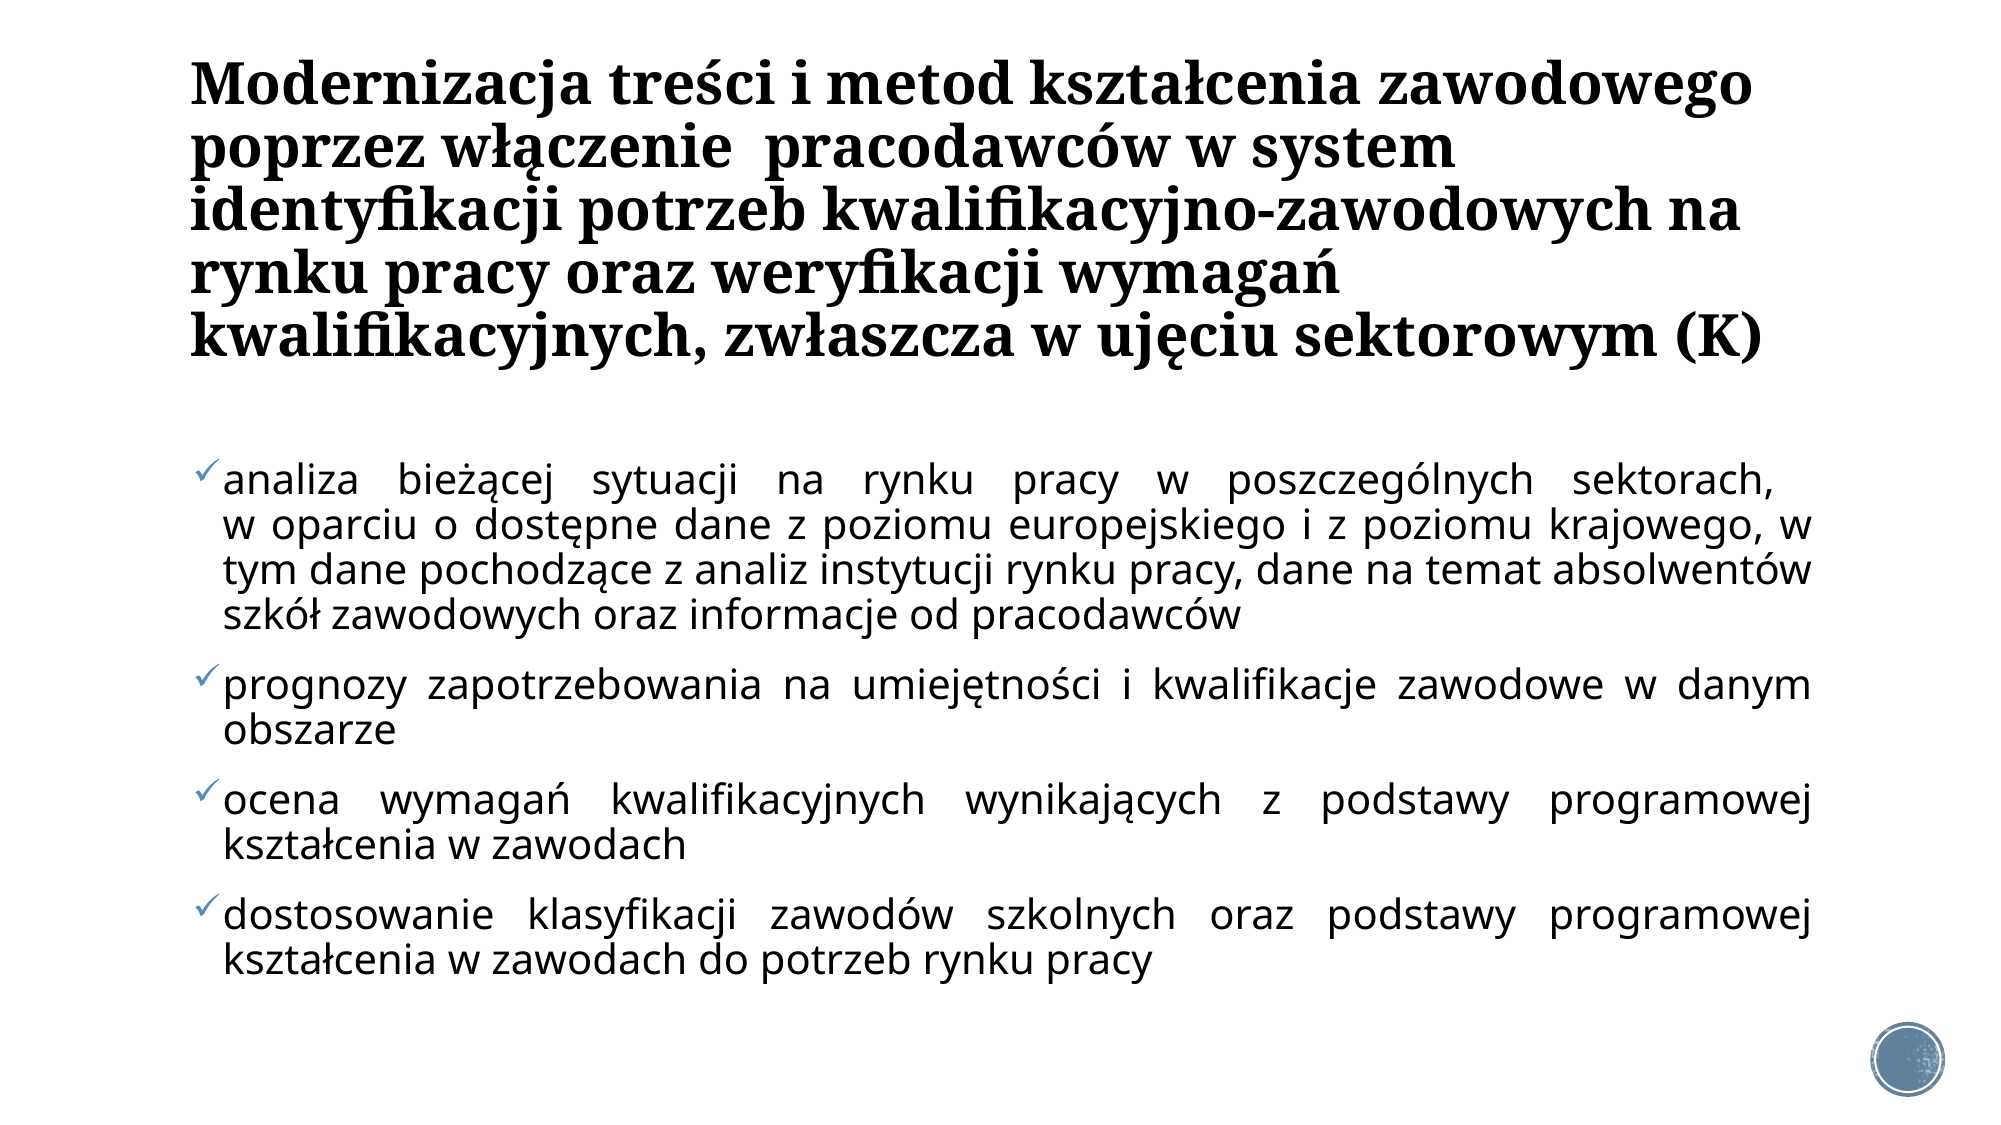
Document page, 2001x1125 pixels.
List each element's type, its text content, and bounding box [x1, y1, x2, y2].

list analiza bieżącej sytuacji na rynku pracy w poszczególnych sektorach, w oparciu o dostępne dane z poziomu europejskiego i z poziomu krajowego, w tym dane pochodzące z analiz instytucji rynku pracy, dane na temat absolwentów szkół zawodowych oraz informacje od pracodawców prognozy zapotrzebowania na umiejętności i kwalifikacje zawodowe w danym obszarze ocena wymagań kwalifikacyjnych wynikających z podstawy programowej kształcenia w zawodach dostosowanie klasyfikacji zawodów szkolnych oraz podstawy programowej kształcenia w zawodach do potrzeb rynku pracy [177, 451, 1828, 992]
title Modernizacja treści i metod kształcenia zawodowego poprzez włączenie pracodawców w system identyfikacji potrzeb kwalifikacyjno-zawodowych na rynku pracy oraz weryfikacji wymagań kwalifikacyjnych, zwłaszcza w ujęciu sektorowym (K) [175, 79, 1826, 344]
